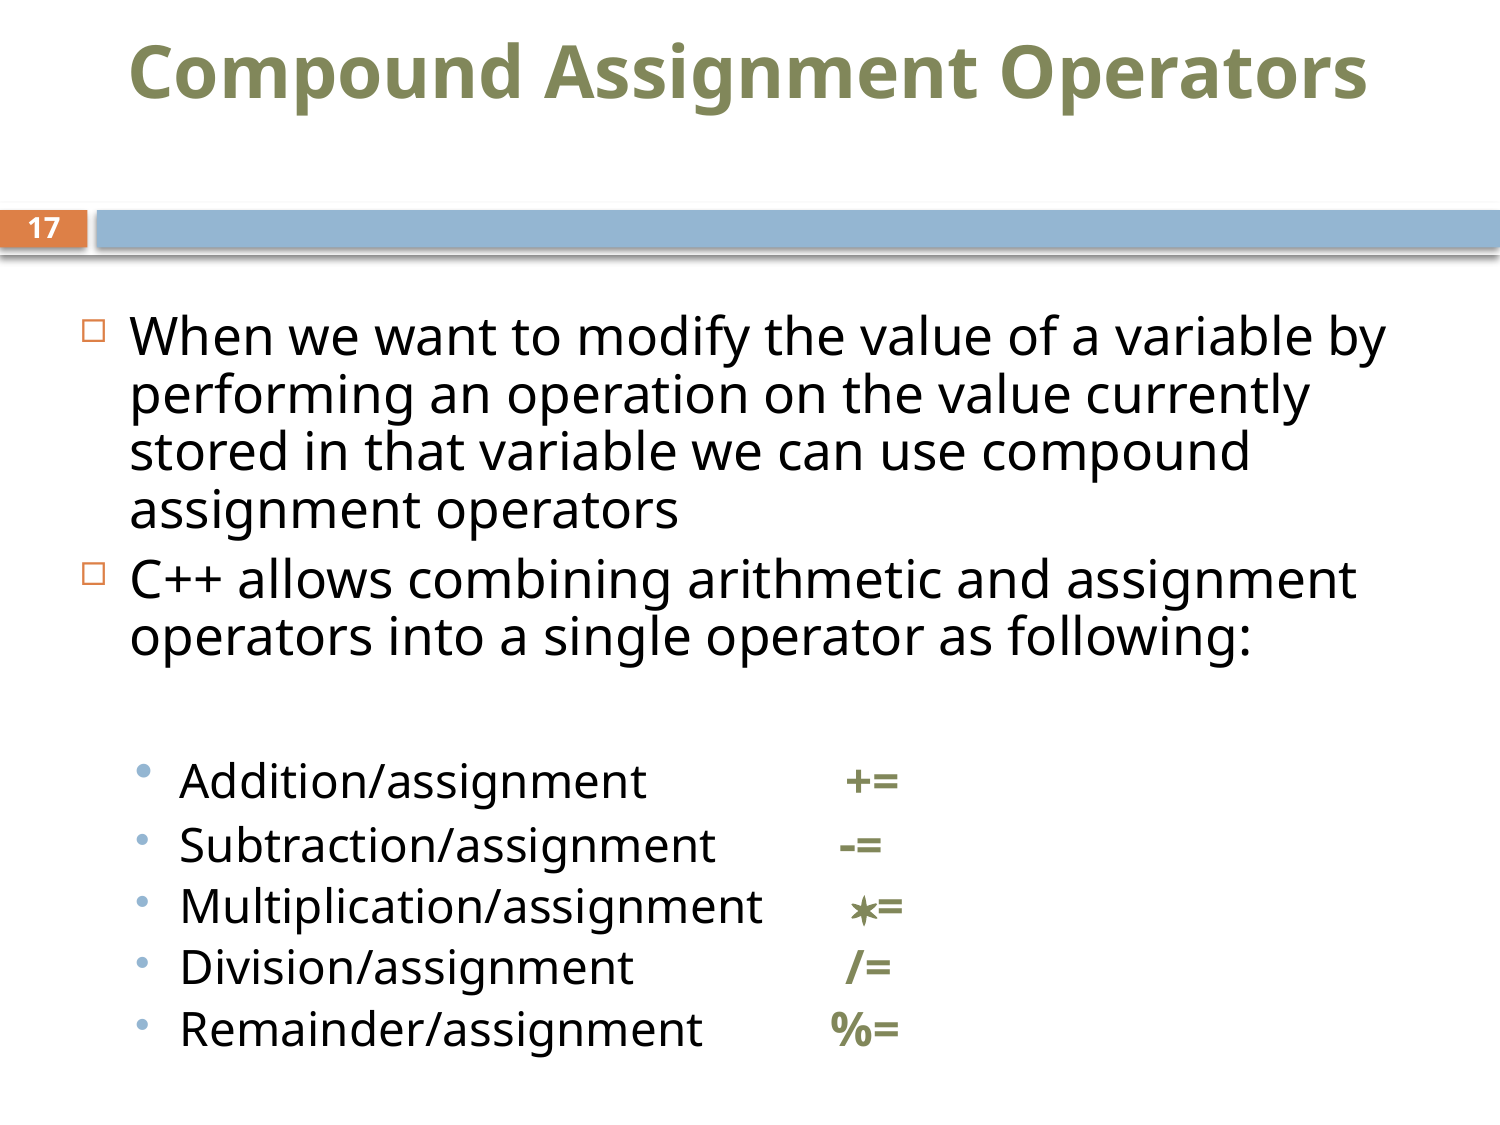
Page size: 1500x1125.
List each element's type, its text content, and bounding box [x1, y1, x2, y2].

title Compound Assignment Operators [112, 12, 1388, 125]
list When we want to modify the value of a variable by performing an operation on the value currently stored in that variable we can use compound assignment operators C++ allows combining arithmetic and assignment operators into a single operator as following: Addition/assignment += Subtraction/assignment = Multiplication/assignment = Division/assignment /= Remainder/assignment %= [64, 302, 1415, 1066]
slide_number 17 [0, 208, 88, 249]
